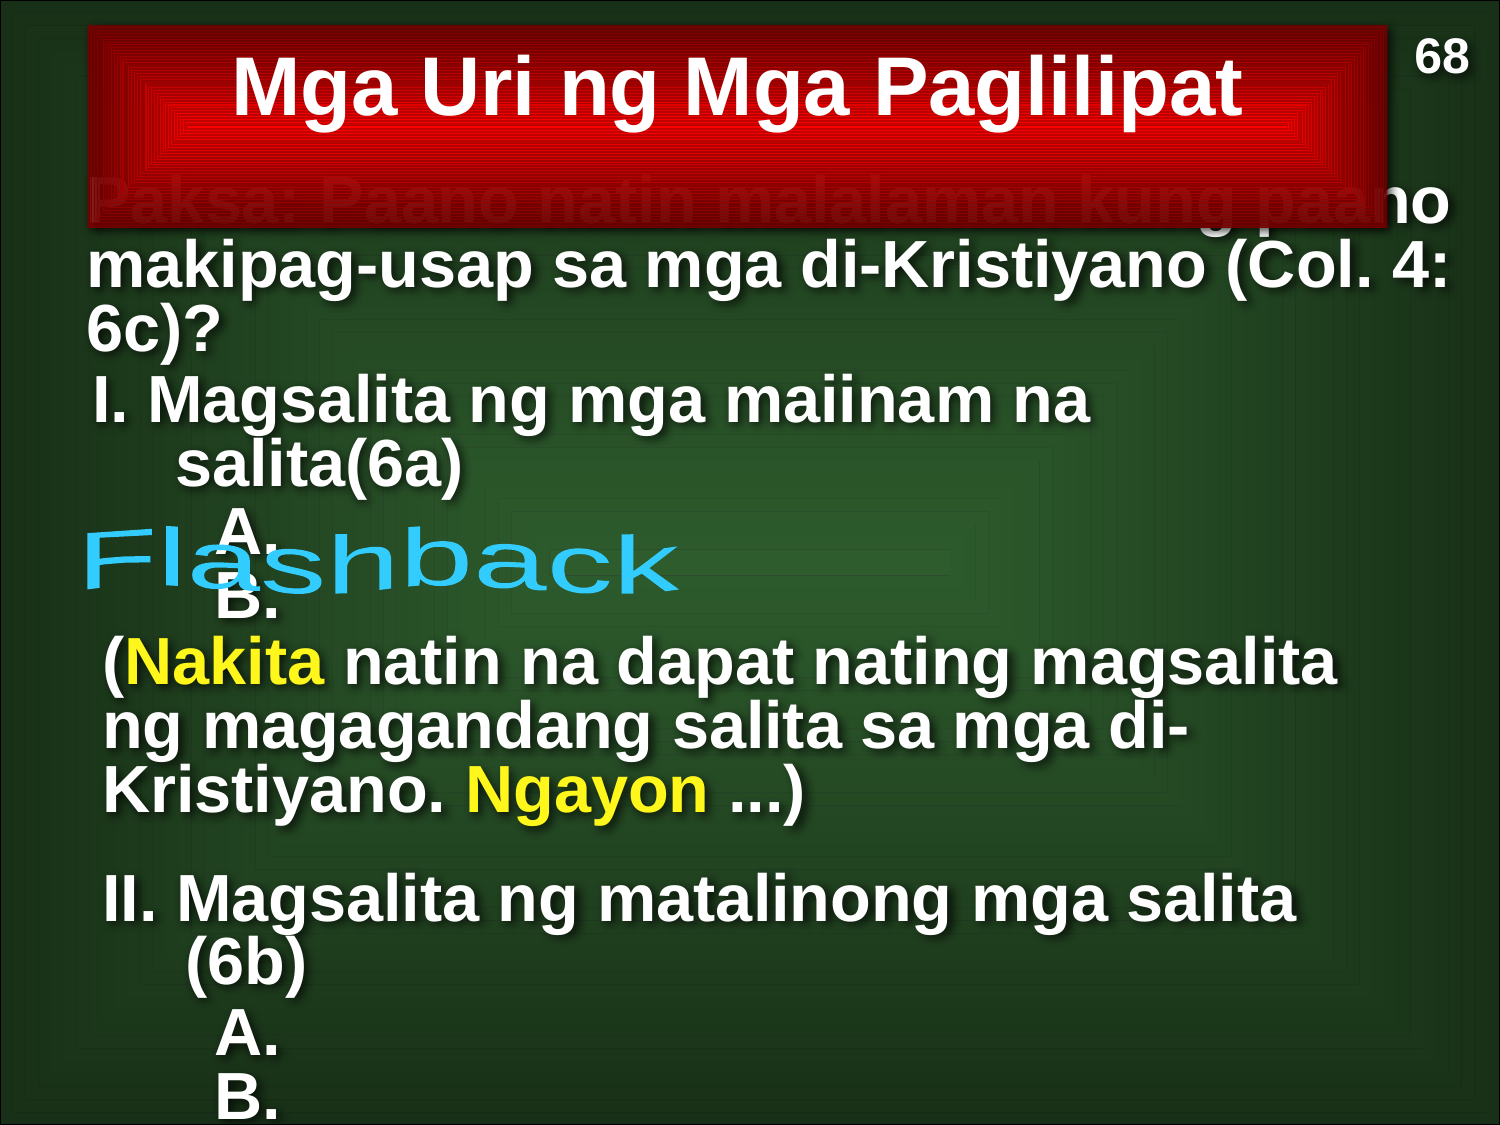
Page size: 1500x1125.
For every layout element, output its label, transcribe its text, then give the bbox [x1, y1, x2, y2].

title Mga Uri ng Mga Paglilipat [87, 24, 1388, 228]
text_box Paksa: Paano natin malalaman kung paano makipag-usap sa mga di-Kristiyano (Col. 4: 6c)? [71, 164, 1472, 372]
text_box A. B. [199, 495, 1437, 639]
text_box (Nakita natin na dapat nating magsalita ng magagandang salita sa mga di-Kristiyano. Ngayon ...) [87, 626, 1413, 833]
text_box [0, 0, 1500, 1125]
text_box 68 [1399, 15, 1485, 91]
text_box I. Magsalita ng mga maiinam na salita(6a) [77, 364, 1403, 507]
text_box A. B. [199, 997, 1437, 1125]
text_box II. Magsalita ng matalinong mga salita (6b) [87, 862, 1413, 1006]
